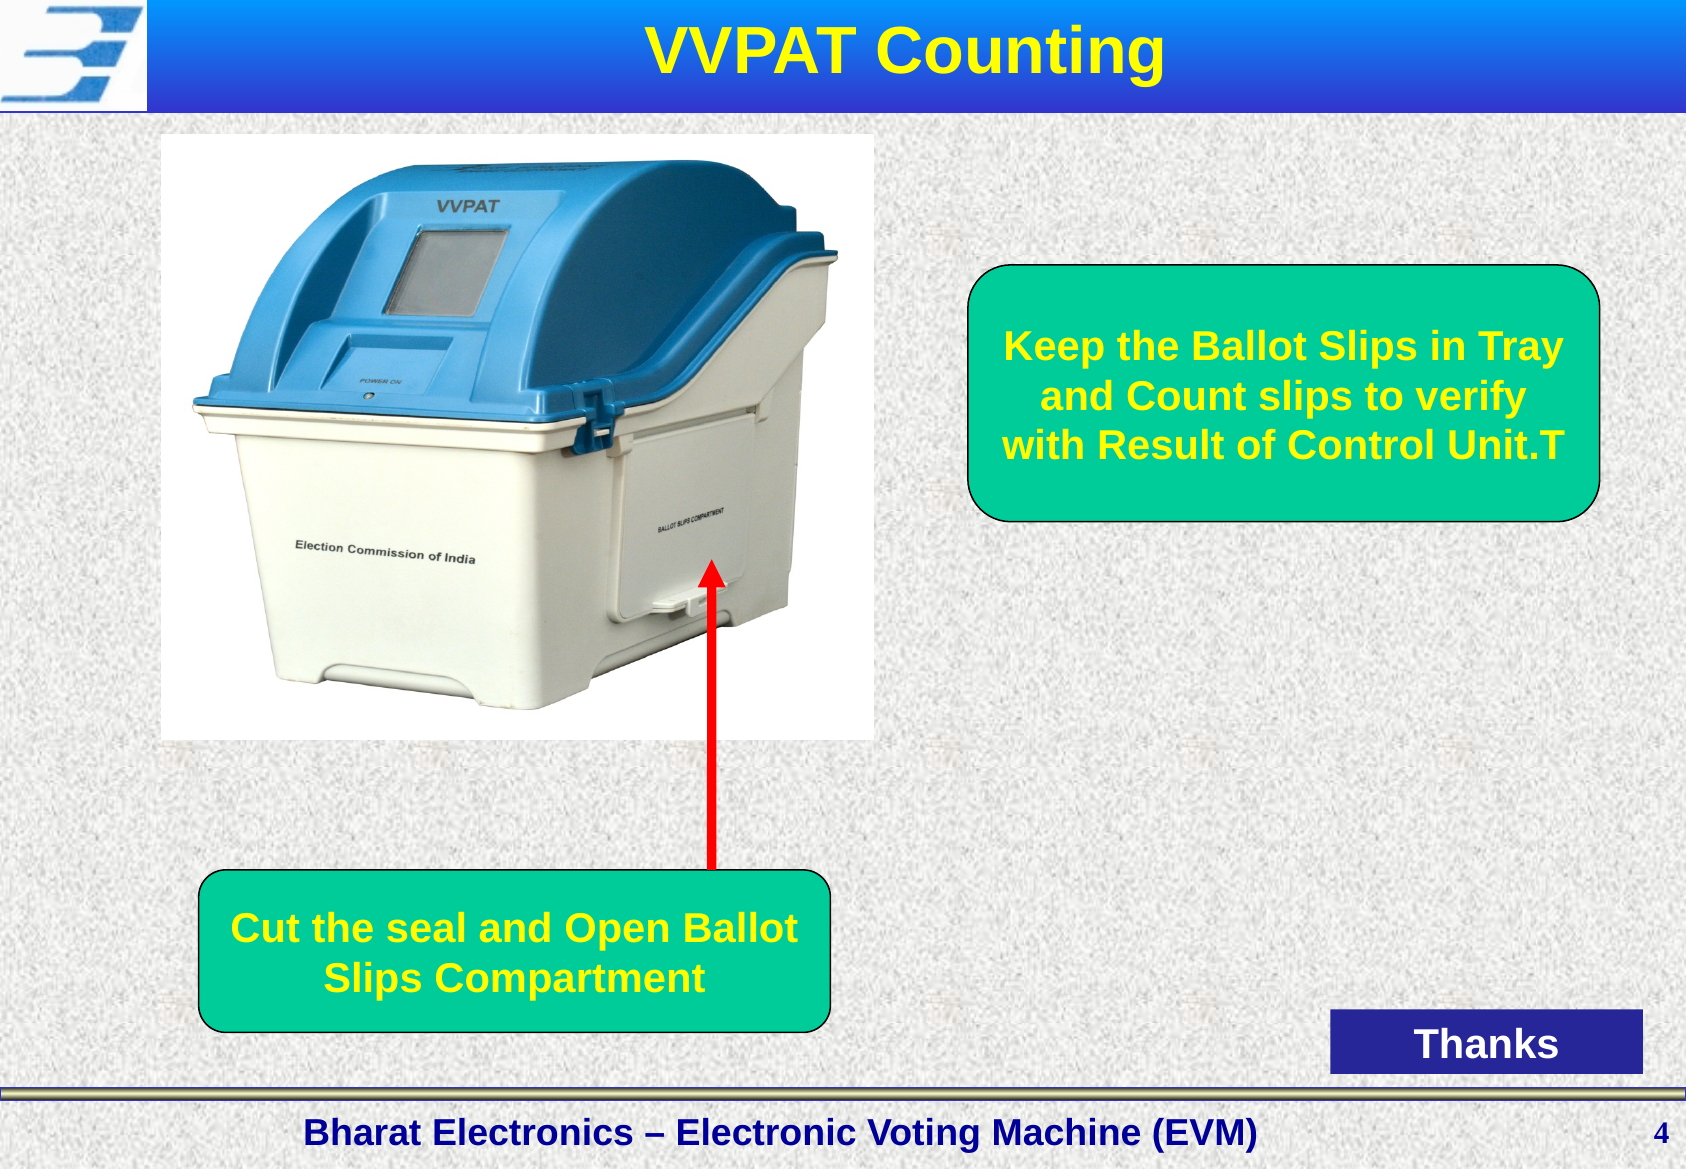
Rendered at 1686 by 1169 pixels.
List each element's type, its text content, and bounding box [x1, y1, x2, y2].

text_box VVPAT Counting [126, 0, 1686, 111]
picture [0, 1101, 1686, 1169]
text_box Thanks [1330, 1009, 1643, 1074]
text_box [198, 558, 831, 1033]
picture [0, 0, 126, 111]
picture [0, 113, 1686, 1087]
text_box Keep the Ballot Slips in Tray and Count slips to verify with Result of Control Unit.T [967, 264, 1600, 522]
